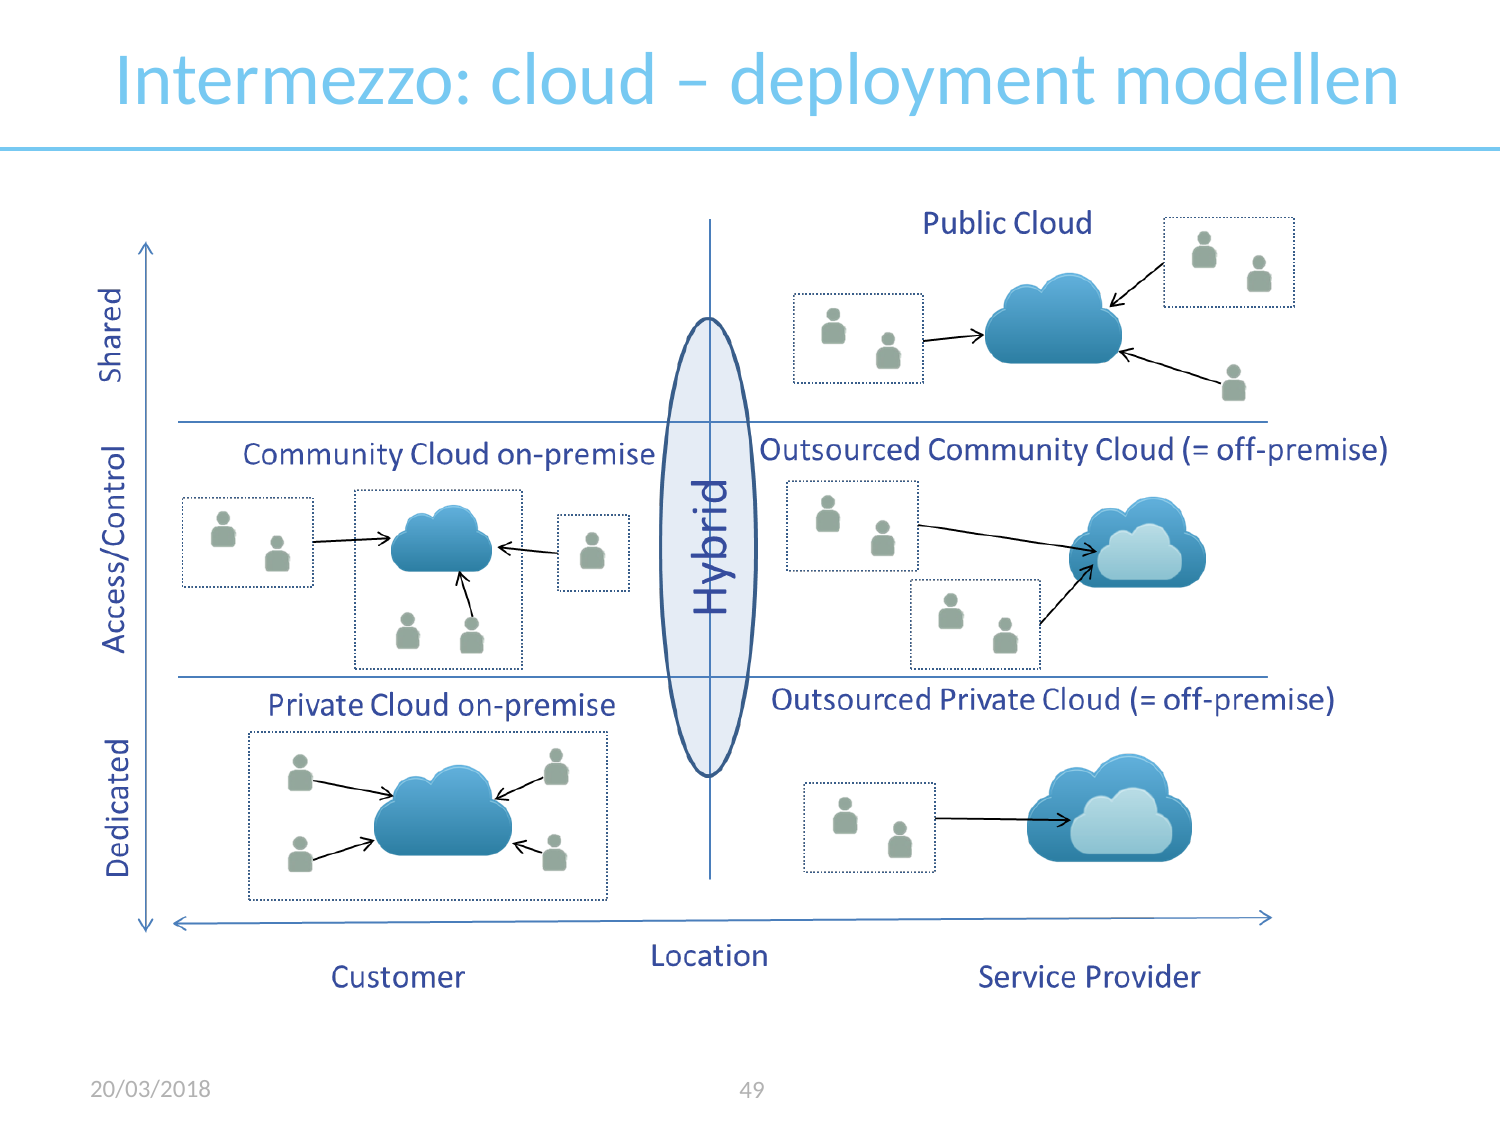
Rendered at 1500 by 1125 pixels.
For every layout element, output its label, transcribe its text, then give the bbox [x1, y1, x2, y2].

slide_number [75, 1057, 425, 1118]
slide_number 49 [577, 1058, 928, 1119]
title Intermezzo: cloud – deployment modellen [0, 0, 1500, 149]
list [74, 190, 1426, 1018]
